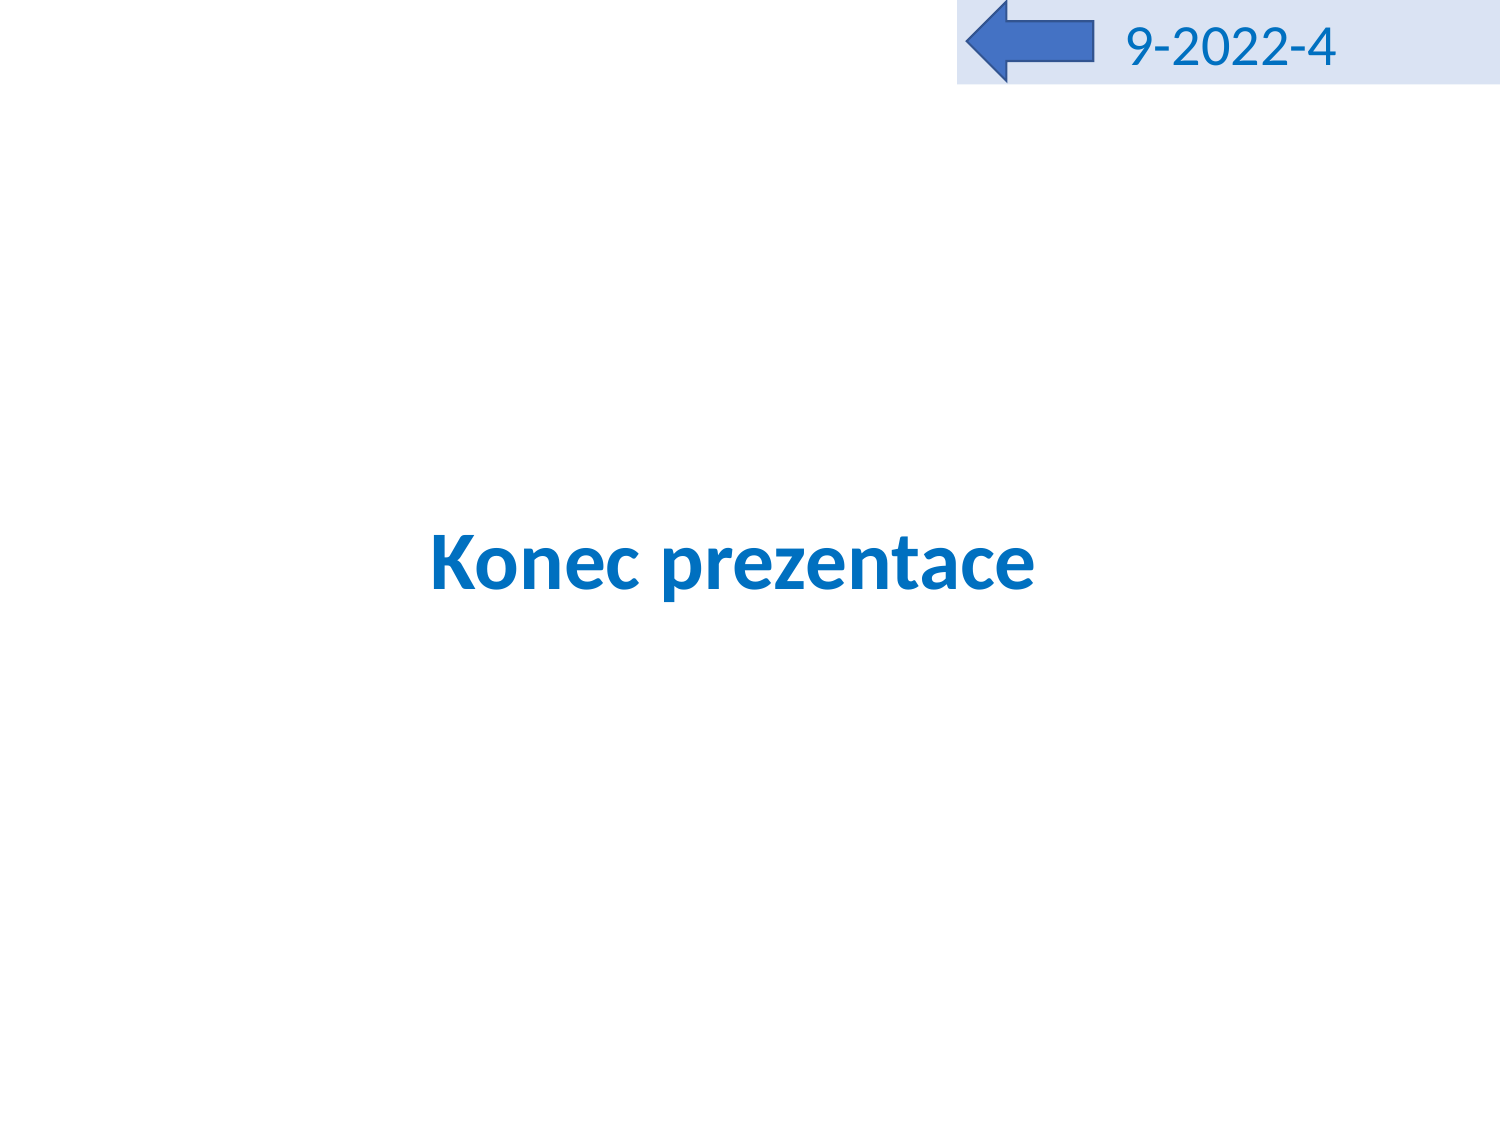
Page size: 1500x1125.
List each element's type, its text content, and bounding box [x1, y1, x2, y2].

text_box 9-2022-4 [956, 0, 1500, 85]
text_box Konec prezentace [415, 498, 1061, 614]
text_box [965, 0, 1095, 84]
